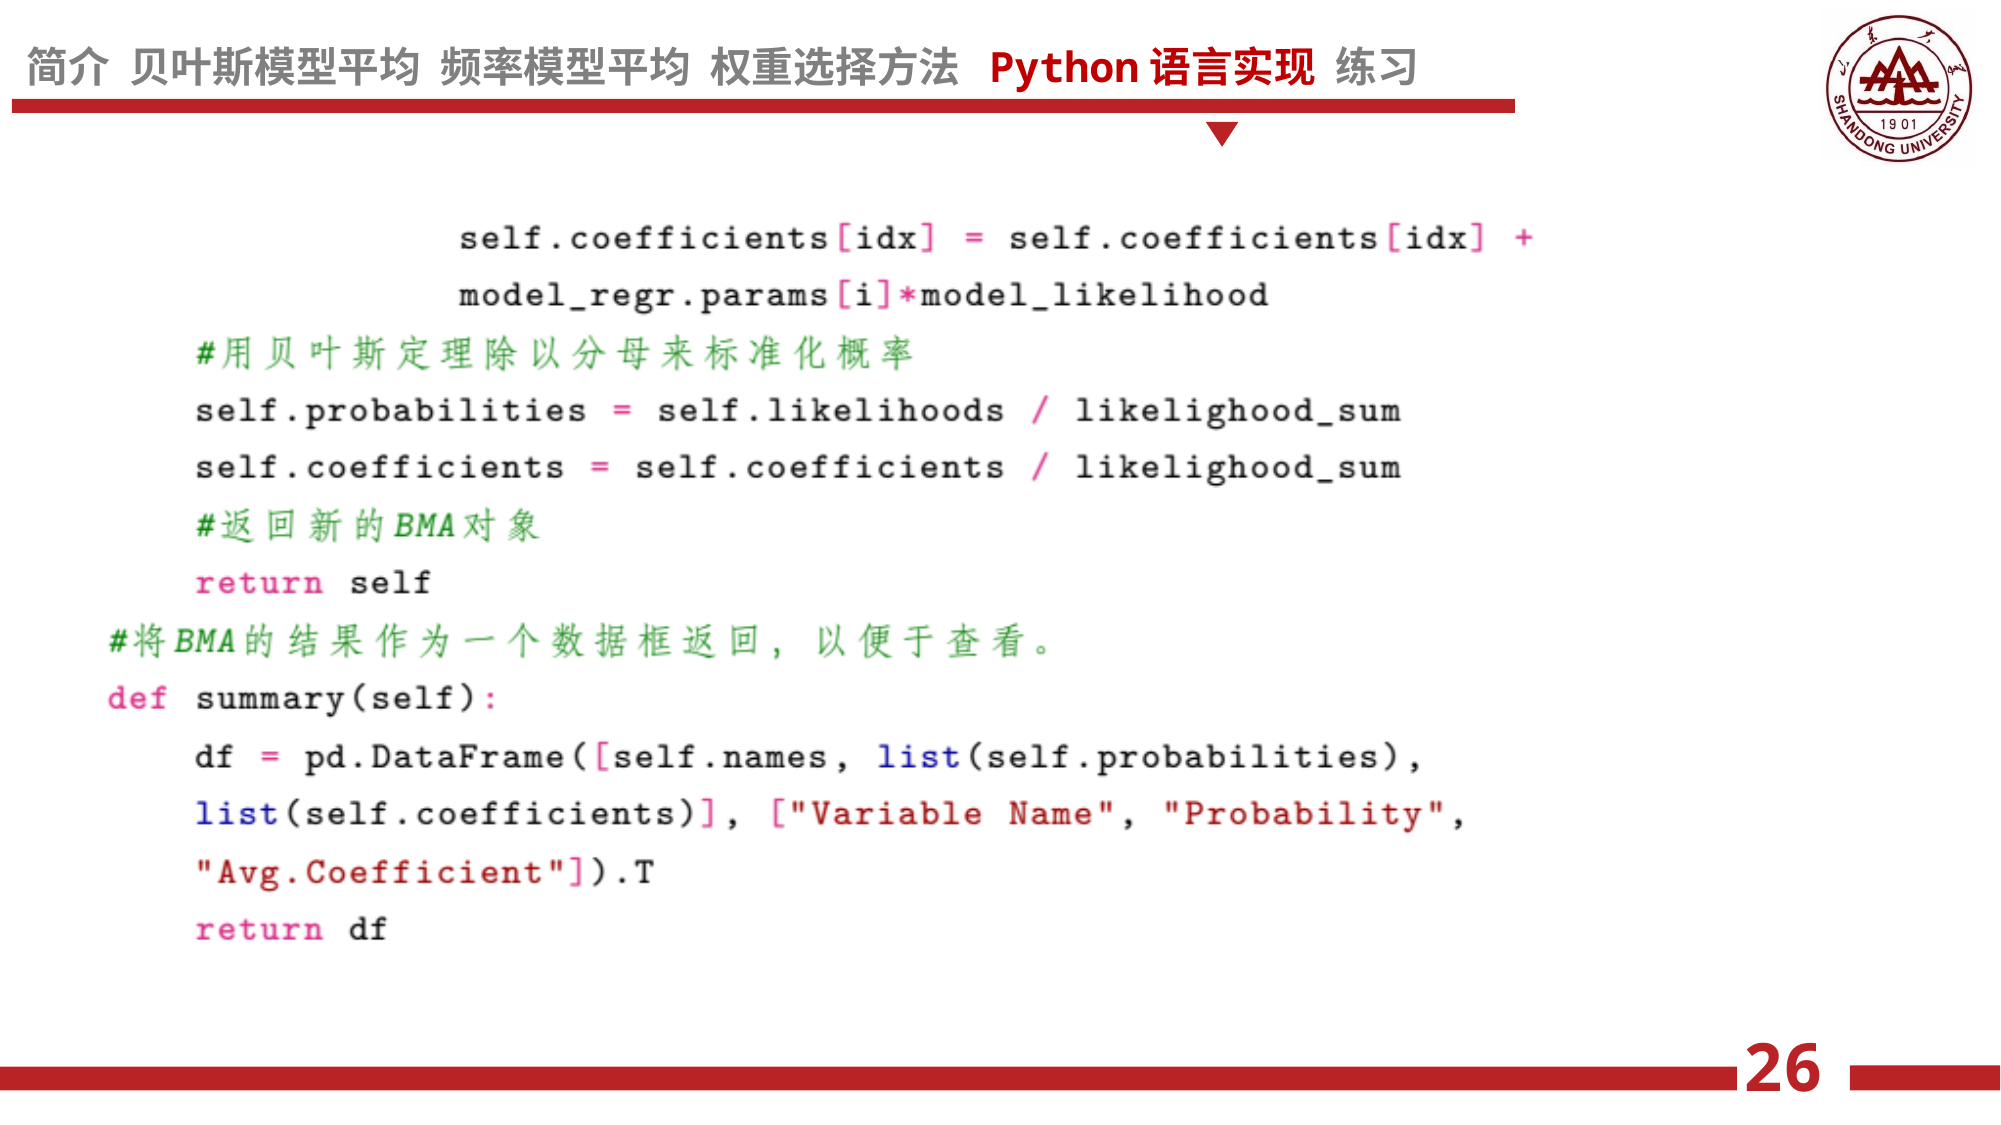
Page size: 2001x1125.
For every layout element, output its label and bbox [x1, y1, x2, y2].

picture [28, 9, 1977, 946]
